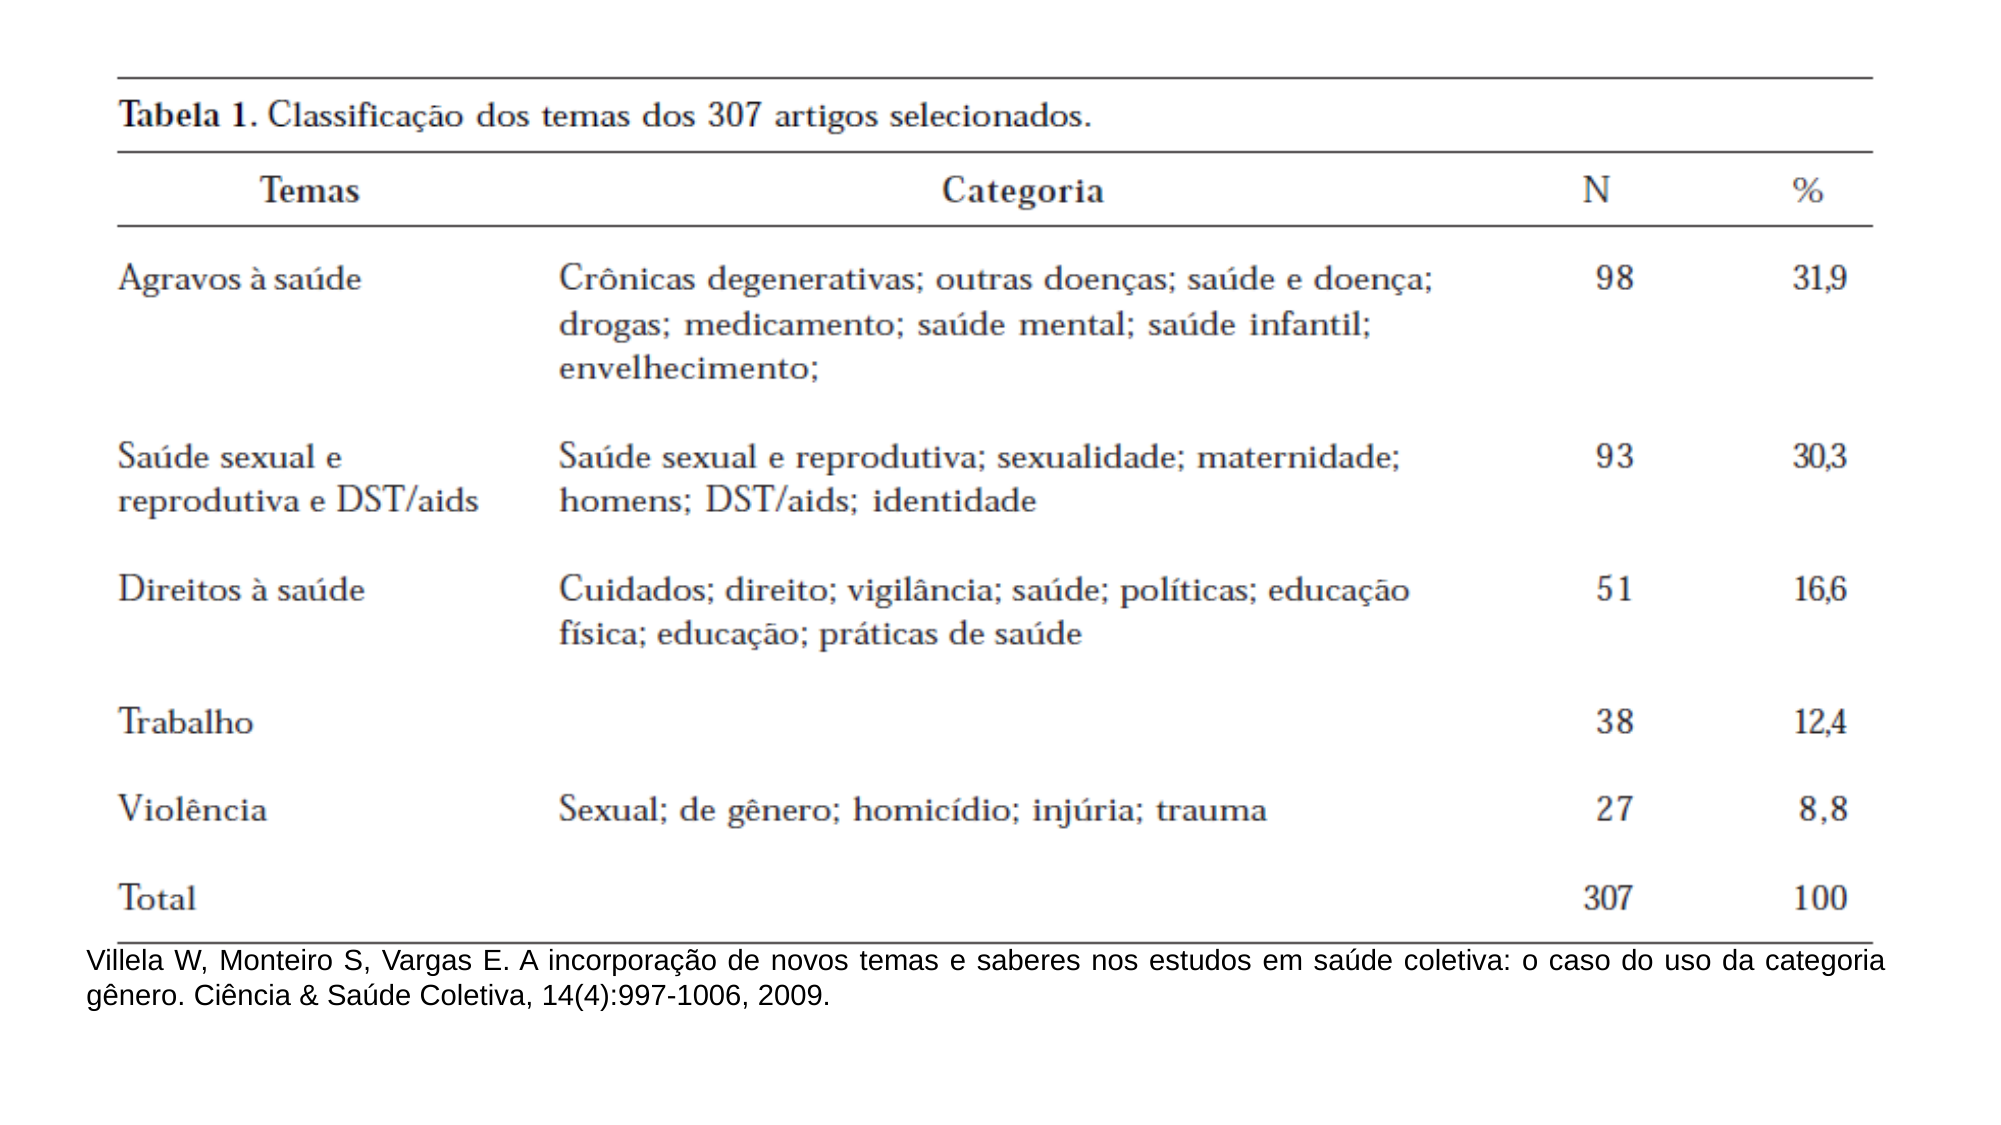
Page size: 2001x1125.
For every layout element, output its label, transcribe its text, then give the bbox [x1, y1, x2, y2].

picture [24, 51, 2000, 1007]
text_box Villela W, Monteiro S, Vargas E. A incorporação de novos temas e saberes nos estudos em saúde coletiva: o caso do uso da categoria gênero. Ciência & Saúde Coletiva, 14(4):997-1006, 2009. [71, 1007, 1904, 1019]
